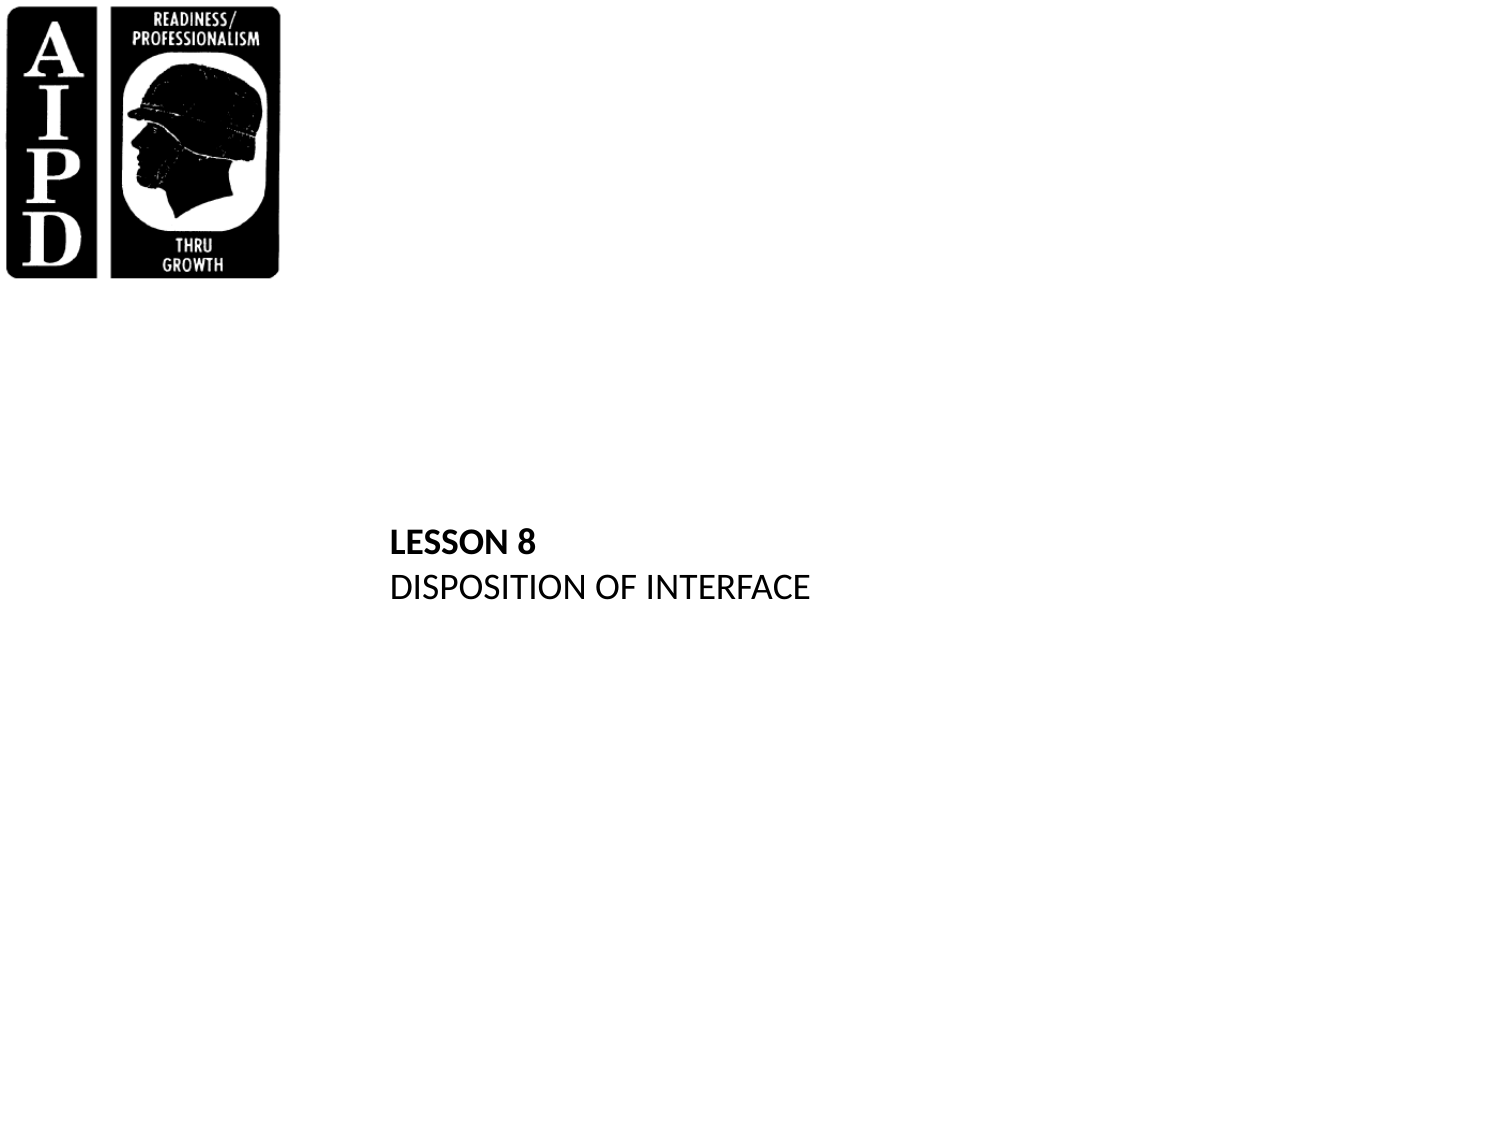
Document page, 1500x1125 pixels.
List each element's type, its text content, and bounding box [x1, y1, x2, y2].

text_box LESSON 8 DISPOSITION OF INTERFACE [374, 509, 1125, 615]
picture [0, 0, 289, 288]
